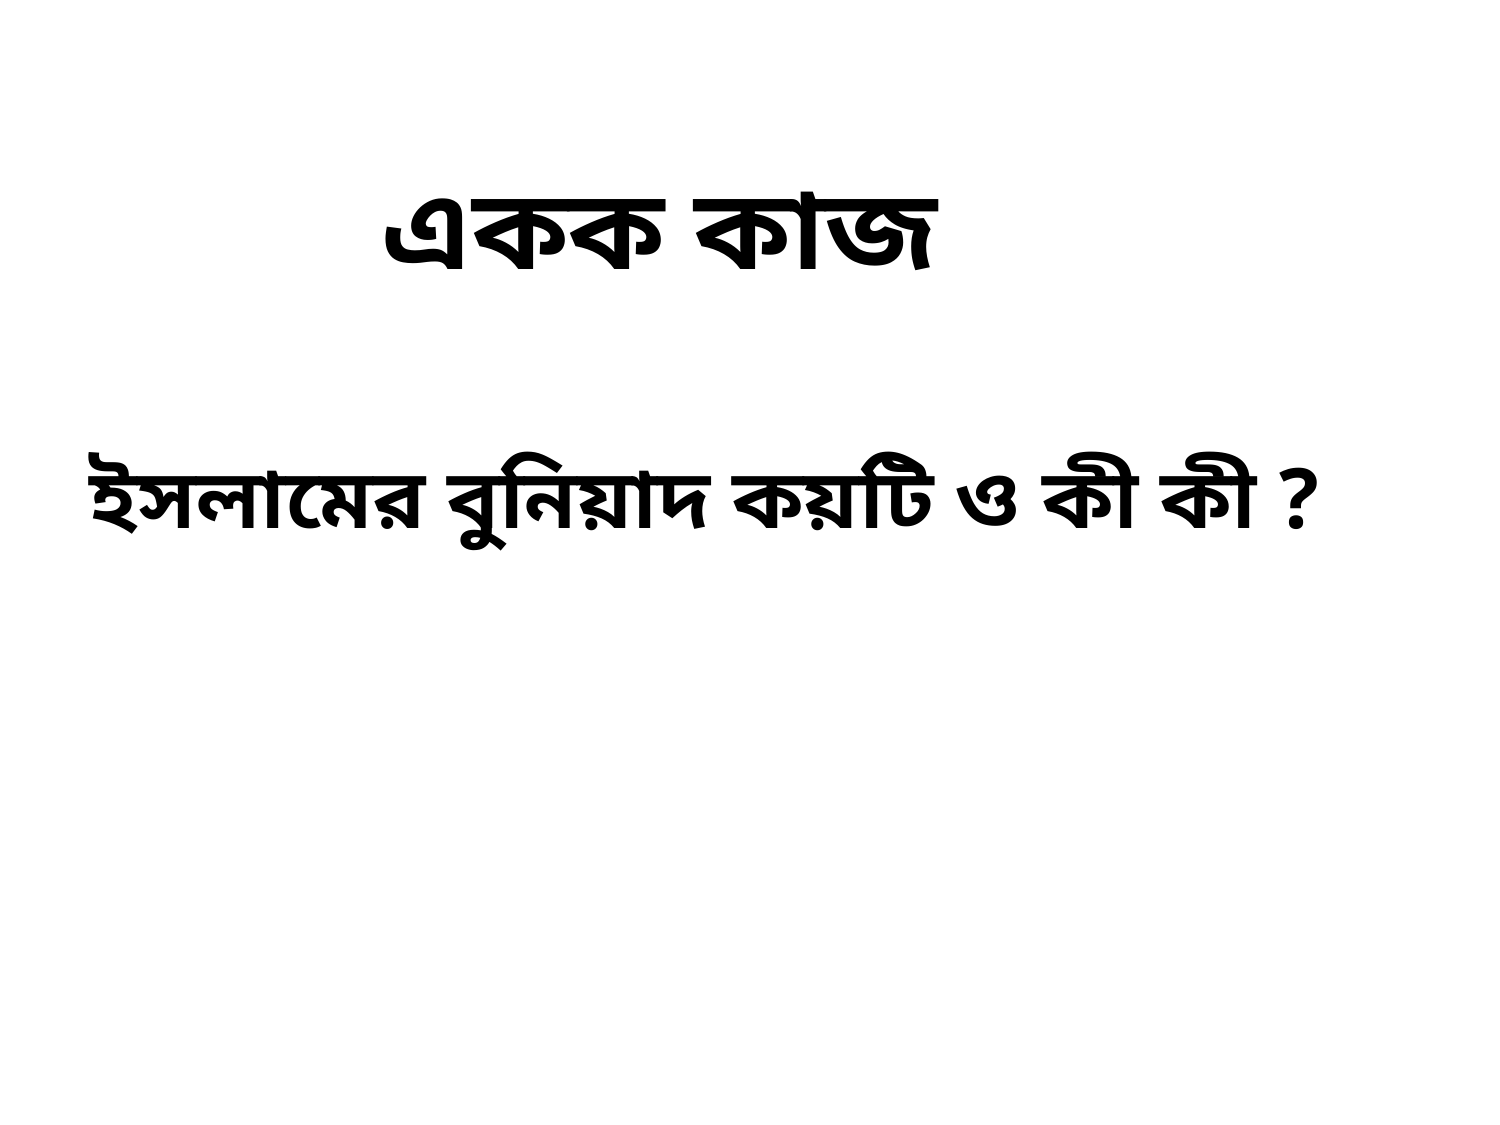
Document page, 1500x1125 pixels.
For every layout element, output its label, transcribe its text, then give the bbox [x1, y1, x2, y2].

text_box ইসলামের বুনিয়াদ কয়টি ও কী কী ? [75, 437, 1463, 553]
text_box একক কাজ [287, 149, 1063, 300]
